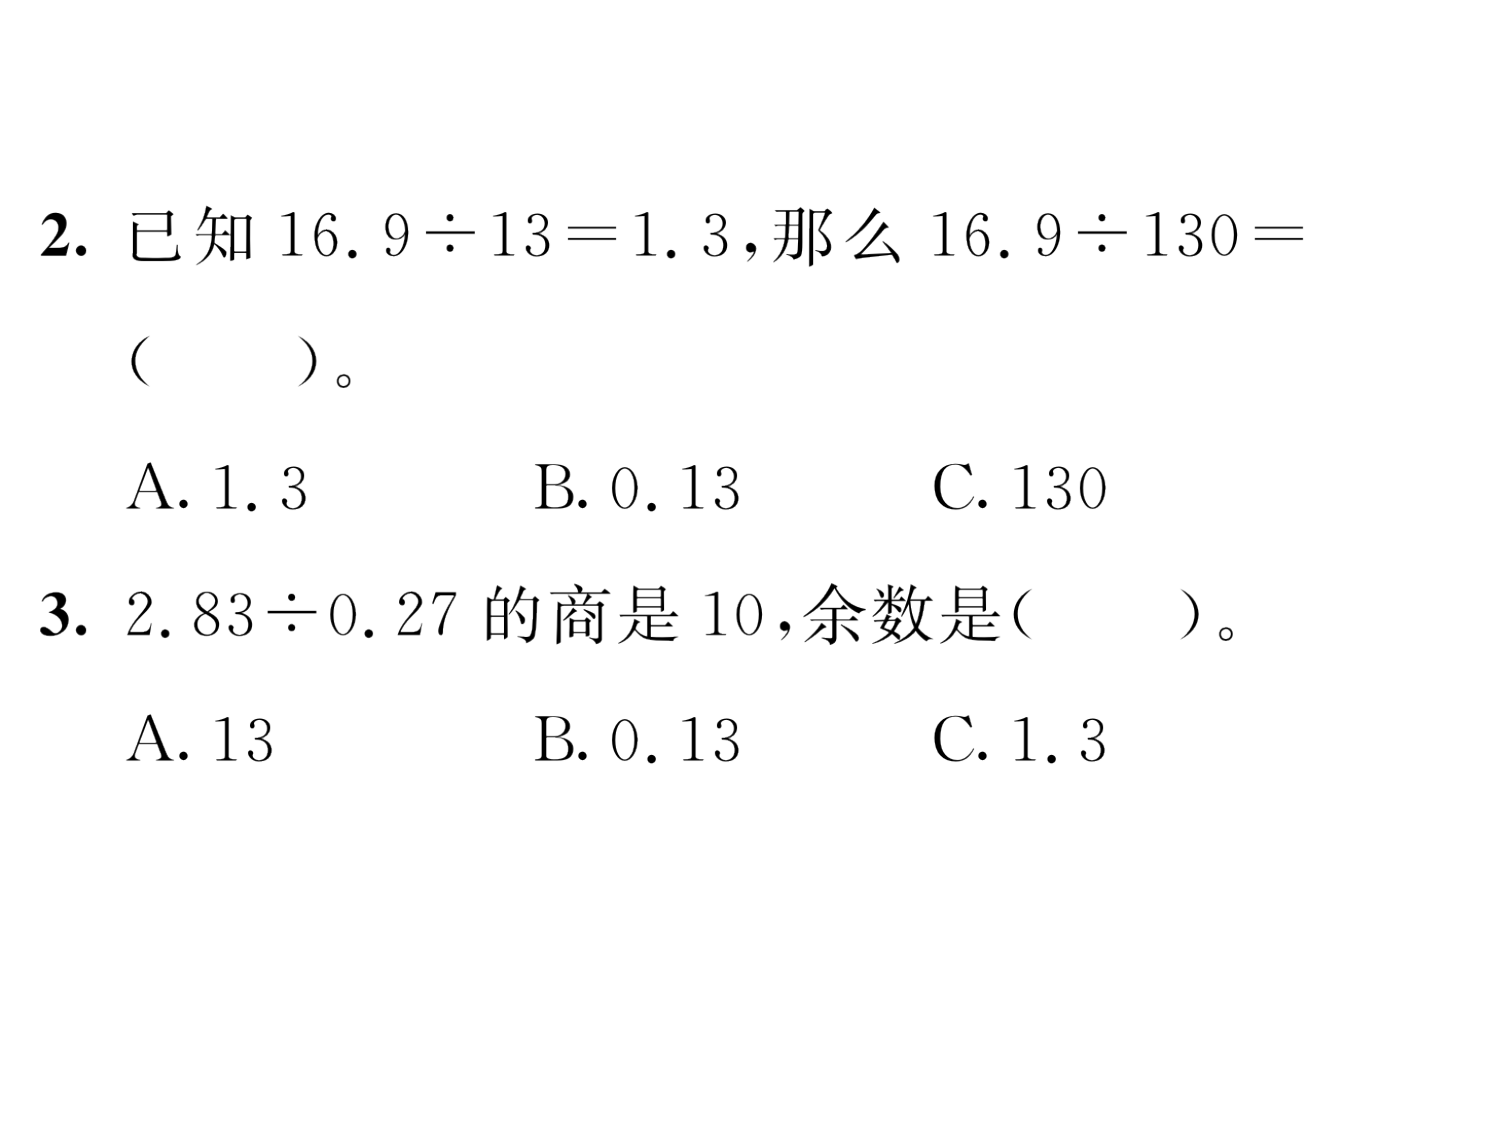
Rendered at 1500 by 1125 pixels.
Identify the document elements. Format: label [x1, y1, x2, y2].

picture [35, 177, 1453, 791]
